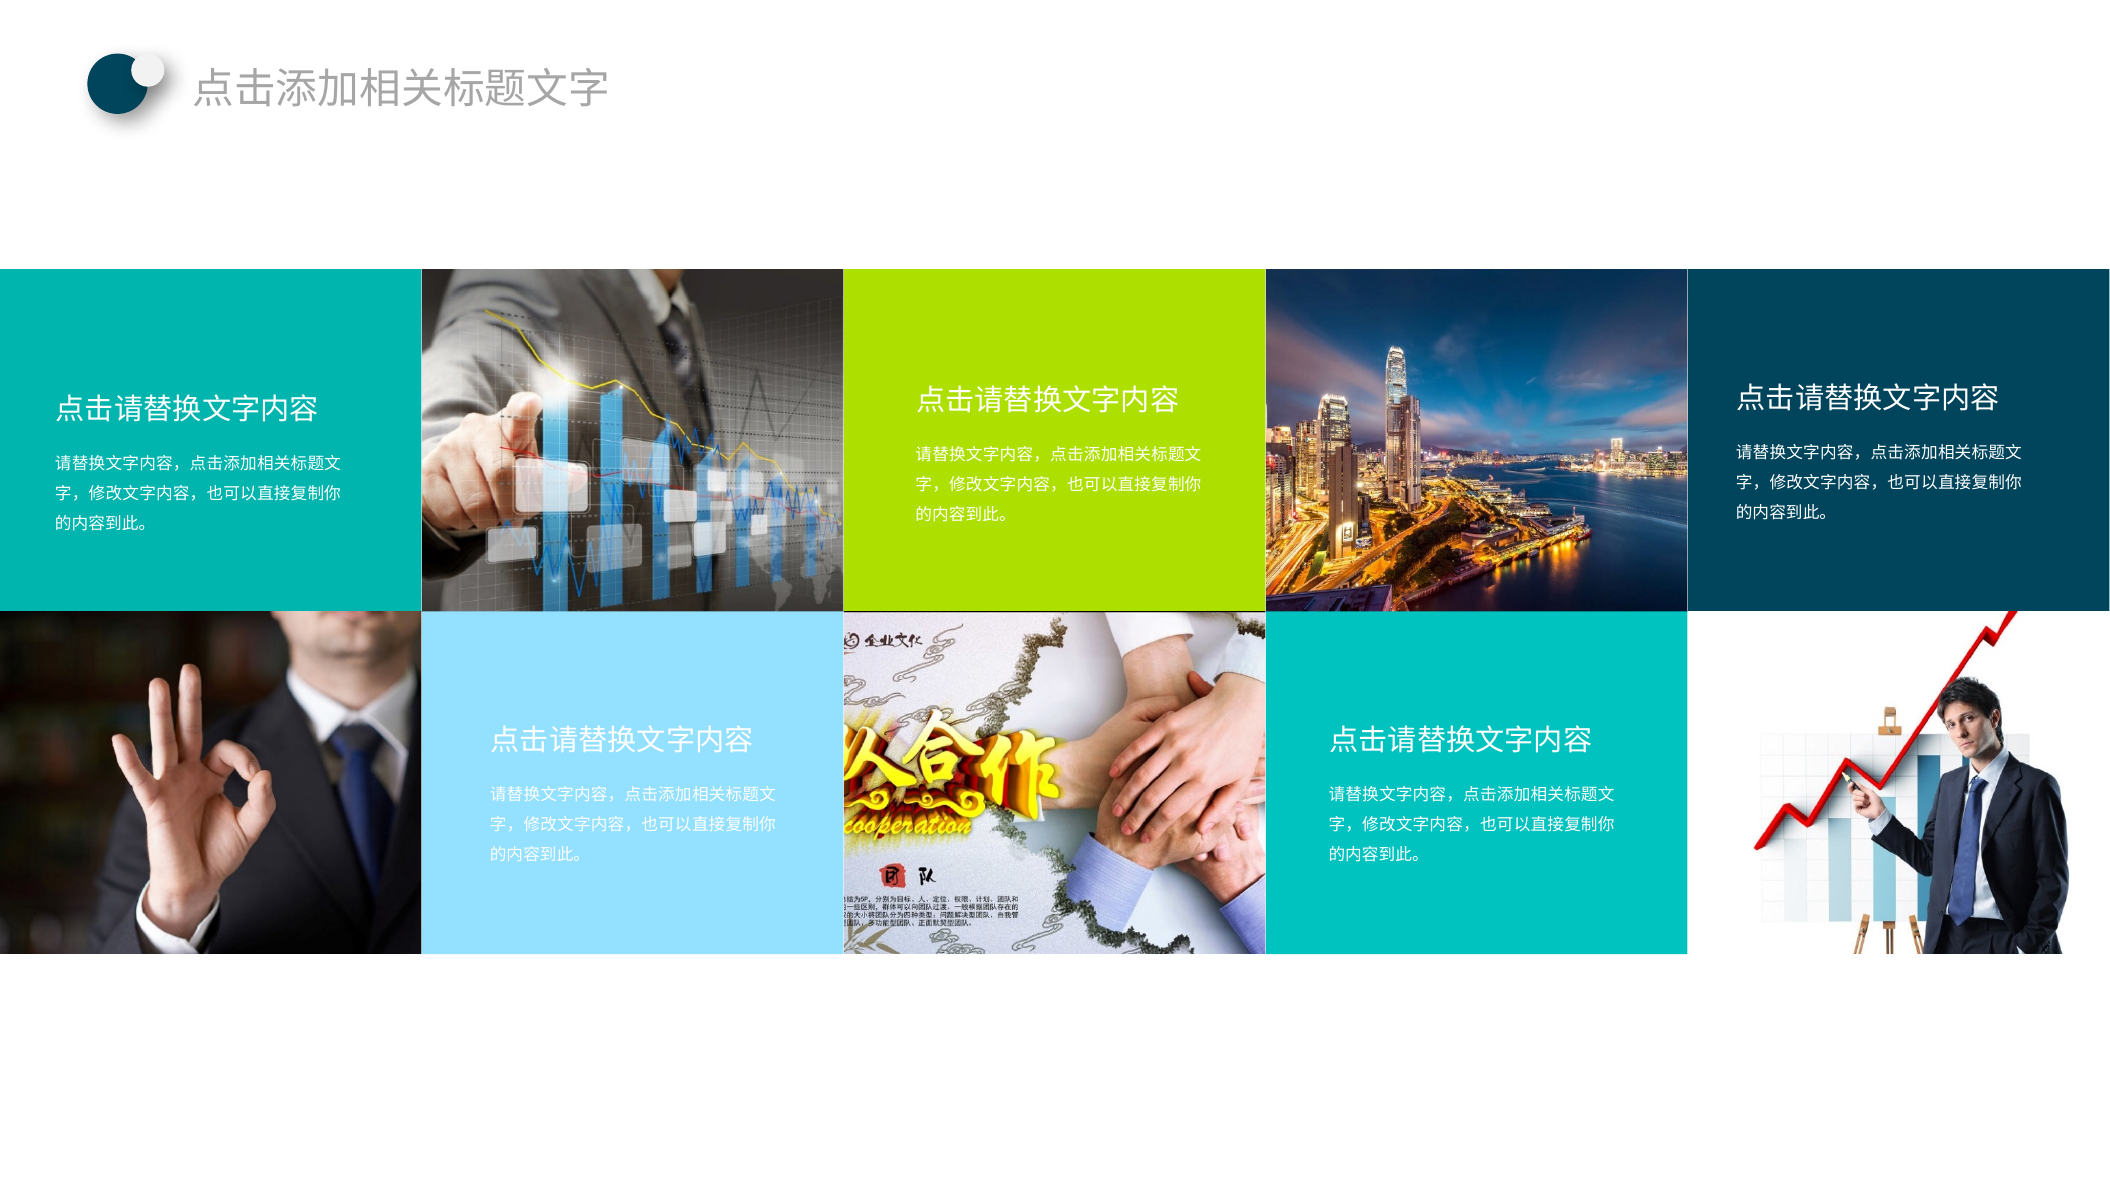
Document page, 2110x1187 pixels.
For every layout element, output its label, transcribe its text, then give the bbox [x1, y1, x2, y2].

text_box 请替换文字内容，点击添加相关标题文字，修改文字内容，也可以直接复制你的内容到此。 [1719, 424, 2039, 531]
text_box [1265, 268, 1687, 610]
text_box 请替换文字内容，点击添加相关标题文字，修改文字内容，也可以直接复制你的内容到此。 [473, 765, 793, 872]
text_box [0, 268, 421, 610]
text_box 点击请替换文字内容 [1313, 712, 1610, 764]
text_box [86, 52, 142, 115]
text_box 点击添加相关标题文字 [176, 53, 680, 114]
text_box [421, 610, 843, 955]
text_box [0, 610, 421, 955]
text_box [1687, 610, 2110, 955]
text_box [1687, 268, 2110, 610]
text_box 请替换文字内容，点击添加相关标题文字，修改文字内容，也可以直接复制你的内容到此。 [38, 434, 358, 541]
text_box 请替换文字内容，点击添加相关标题文字，修改文字内容，也可以直接复制你的内容到此。 [1312, 765, 1632, 872]
text_box 点击请替换文字内容 [474, 712, 771, 764]
text_box [843, 268, 1265, 610]
text_box [1265, 610, 1687, 955]
text_box [843, 610, 1265, 955]
text_box [421, 268, 843, 610]
text_box [130, 52, 166, 88]
text_box 点击请替换文字内容 [1720, 371, 2017, 423]
text_box 点击请替换文字内容 [899, 372, 1196, 425]
text_box 请替换文字内容，点击添加相关标题文字，修改文字内容，也可以直接复制你的内容到此。 [899, 425, 1218, 532]
text_box 点击请替换文字内容 [39, 382, 336, 434]
